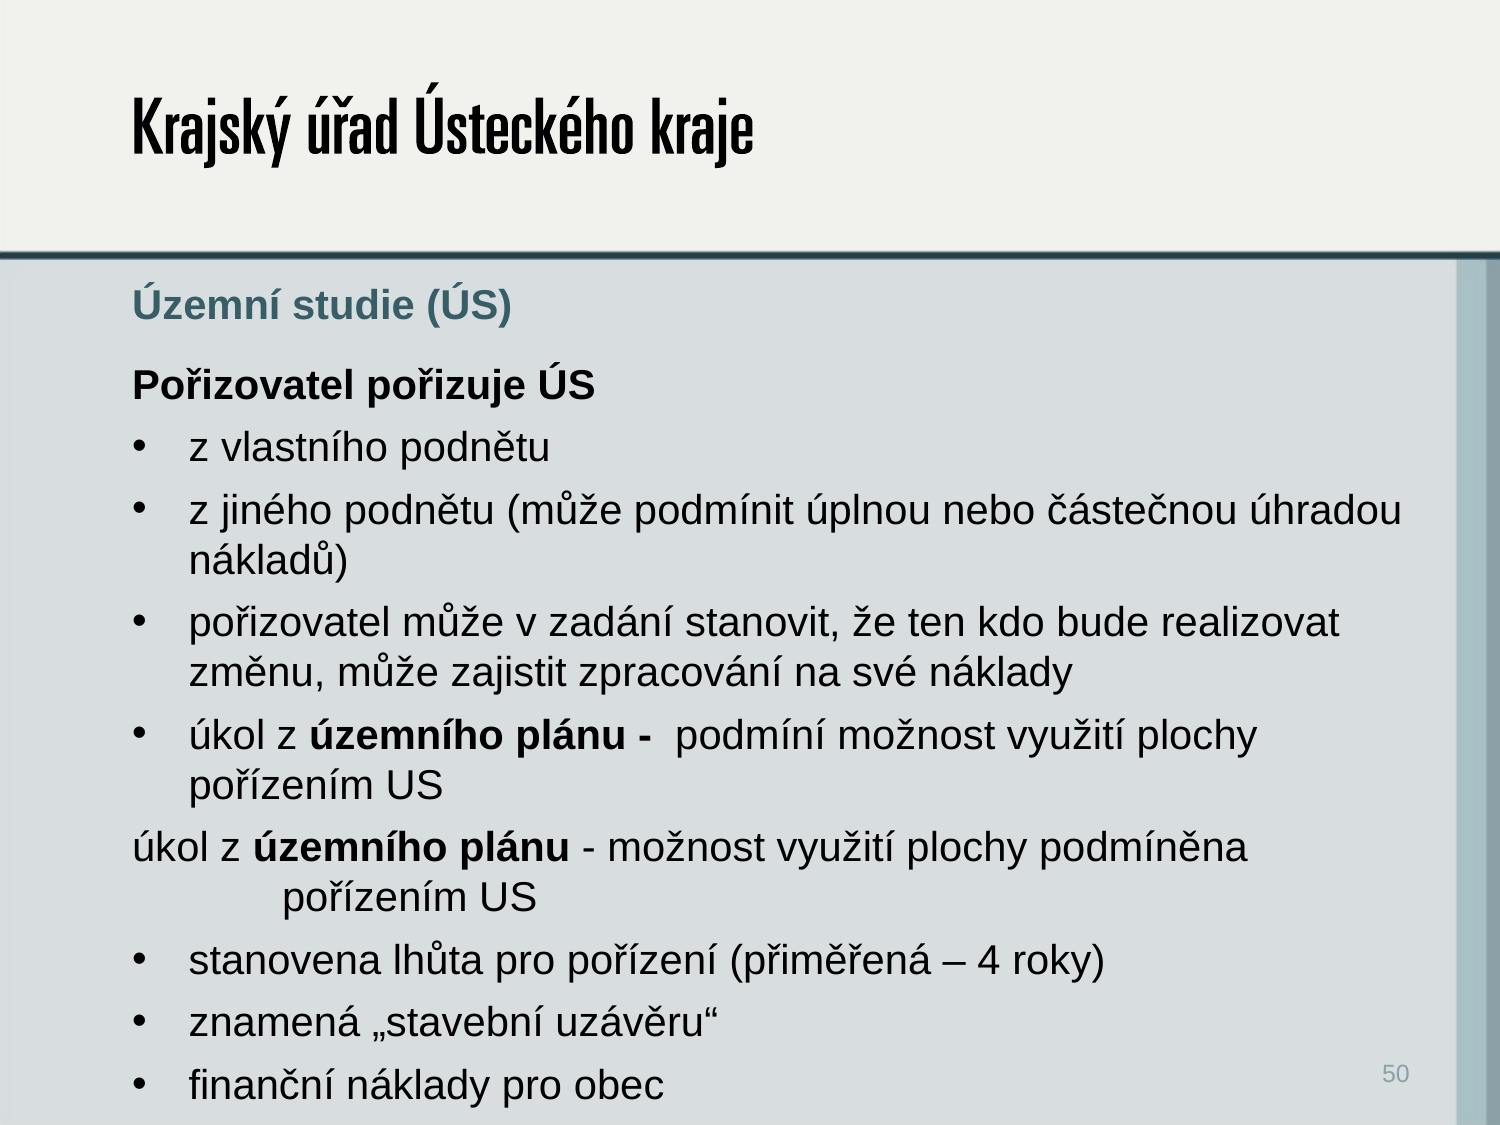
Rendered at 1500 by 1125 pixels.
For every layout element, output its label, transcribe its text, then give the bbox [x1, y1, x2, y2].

slide_number 50 [1230, 1042, 1425, 1102]
title Územní studie (ÚS) [116, 266, 1426, 339]
picture [0, 0, 1500, 1125]
list Pořizovatel pořizuje ÚS z vlastního podnětu z jiného podnětu (může podmínit úplnou nebo částečnou úhradou nákladů) pořizovatel může v zadání stanovit, že ten kdo bude realizovat změnu, může zajistit zpracování na své náklady úkol z územního plánu - podmíní možnost využití plochy pořízením US úkol z územního plánu - možnost využití plochy podmíněna pořízením US stanovena lhůta pro pořízení (přiměřená – 4 roky) znamená „stavební uzávěru“ finanční náklady pro obec [116, 349, 1426, 1102]
